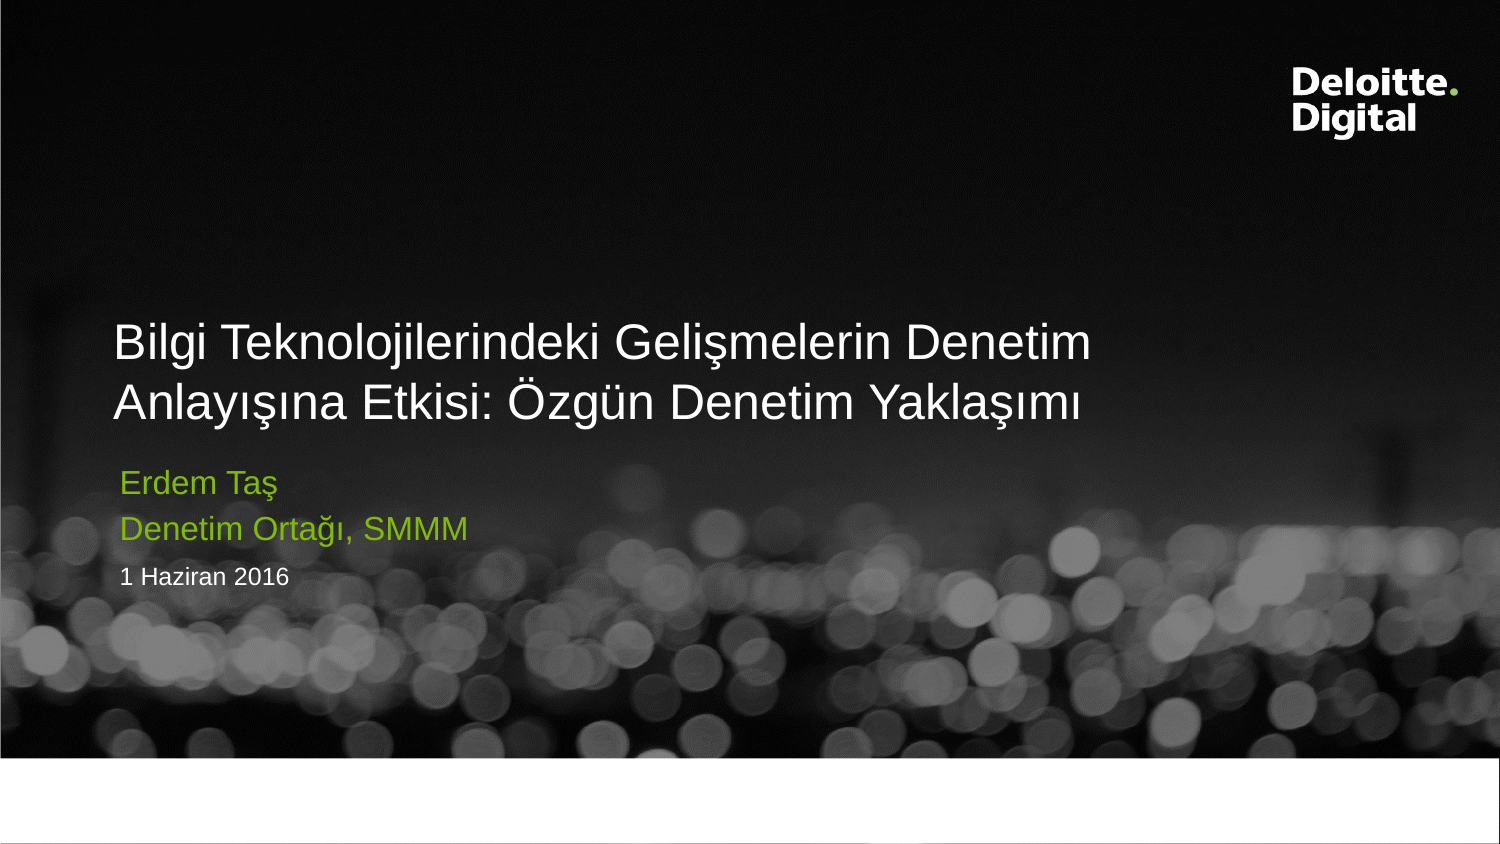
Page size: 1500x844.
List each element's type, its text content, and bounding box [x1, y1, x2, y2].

list 1 Haziran 2016 [106, 553, 1237, 635]
picture [1, 0, 1500, 758]
list Erdem Taş Denetim Ortağı, SMMM [106, 454, 1247, 544]
text_box [0, 758, 1500, 844]
list Bilgi Teknolojilerindeki Gelişmelerin Denetim Anlayışına Etkisi: Özgün Denetim Yaklaşımı [100, 302, 1241, 426]
